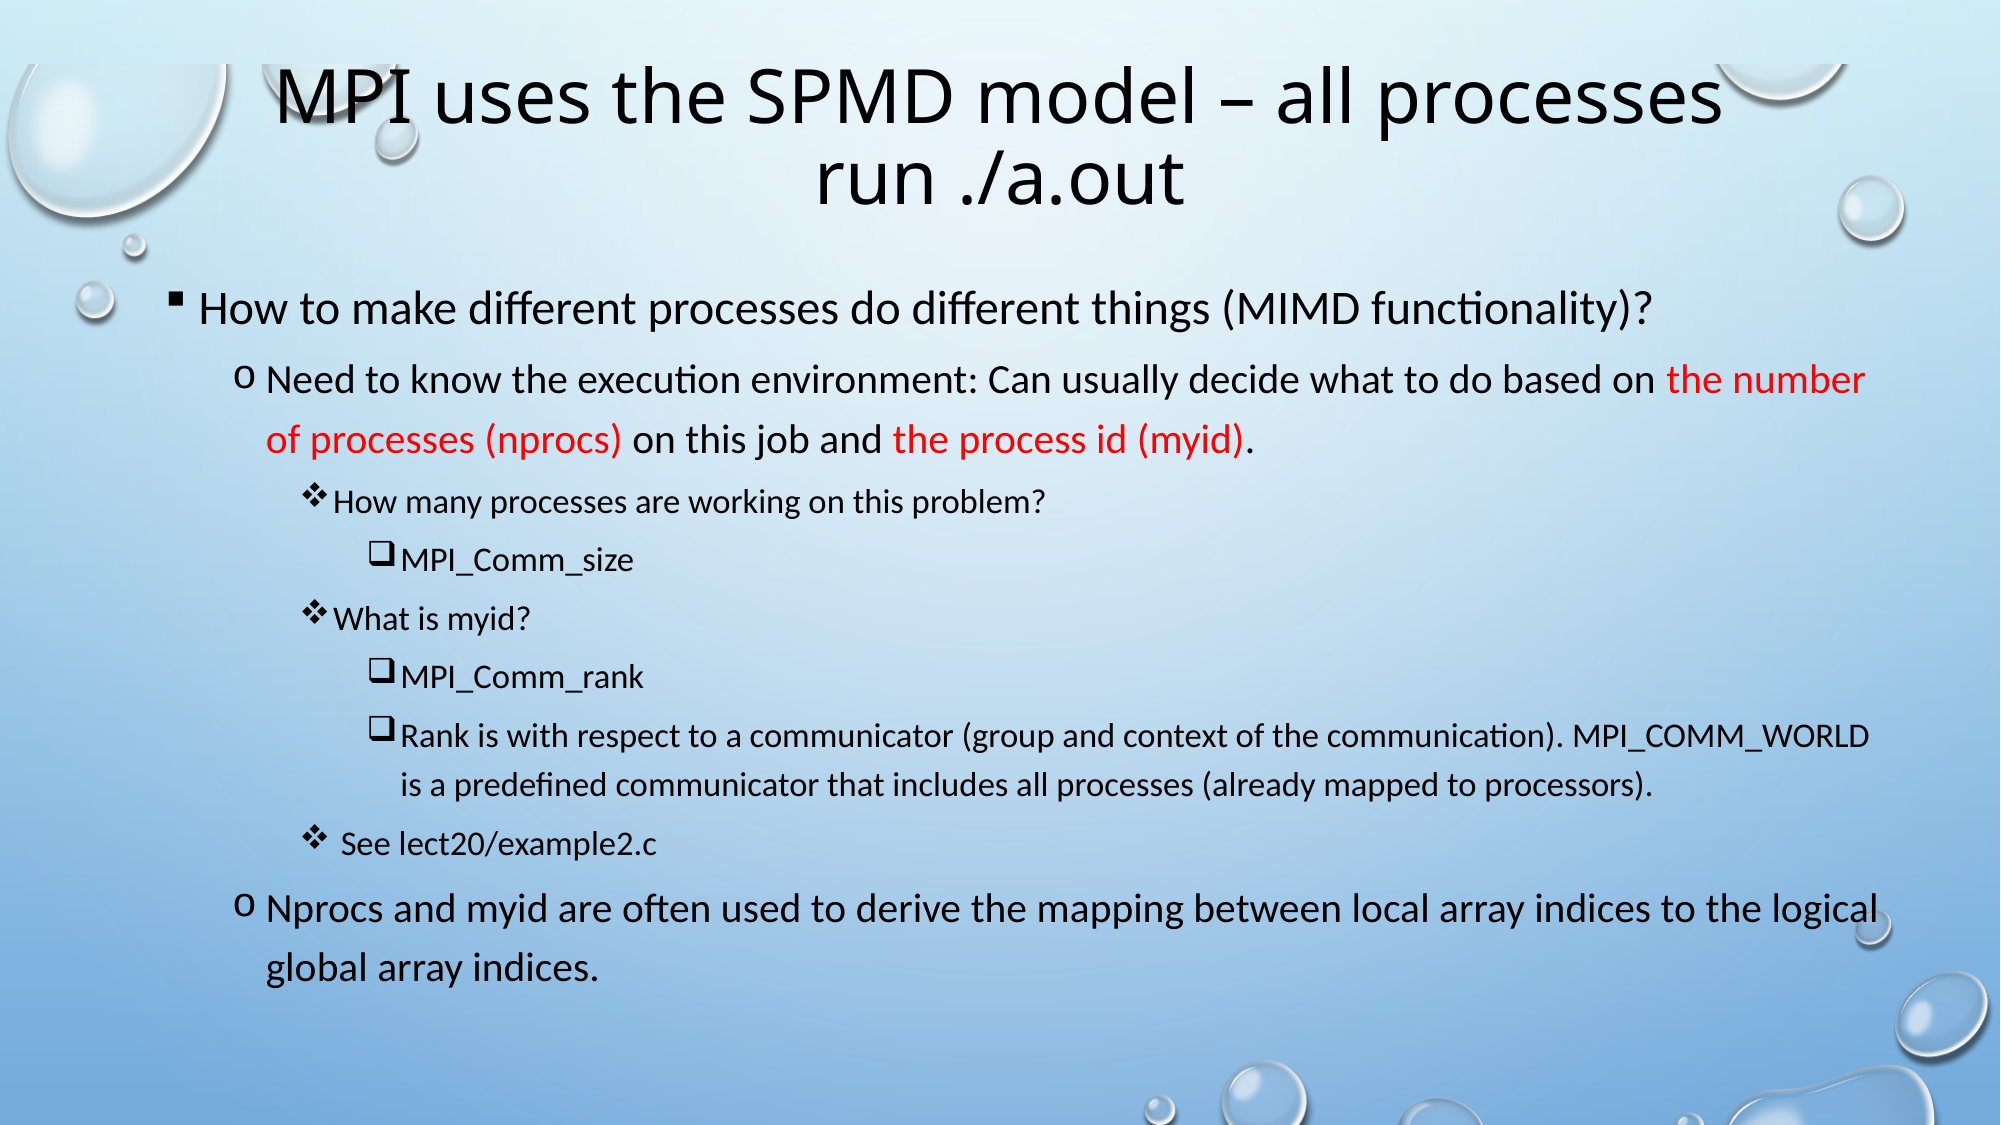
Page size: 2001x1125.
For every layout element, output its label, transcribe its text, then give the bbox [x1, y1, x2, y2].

list How to make different processes do different things (MIMD functionality)? Need to know the execution environment: Can usually decide what to do based on the number of processes (nprocs) on this job and the process id (myid). How many processes are working on this problem? MPI_Comm_size What is myid? MPI_Comm_rank Rank is with respect to a communicator (group and context of the communication). MPI_COMM_WORLD is a predefined communicator that includes all processes (already mapped to processors). See lect20/example2.c Nprocs and myid are often used to derive the mapping between local array indices to the logical global array indices. [149, 256, 1901, 1040]
title MPI uses the SPMD model – all processes run ./a.out [149, 48, 1851, 233]
picture [0, 64, 2000, 1125]
